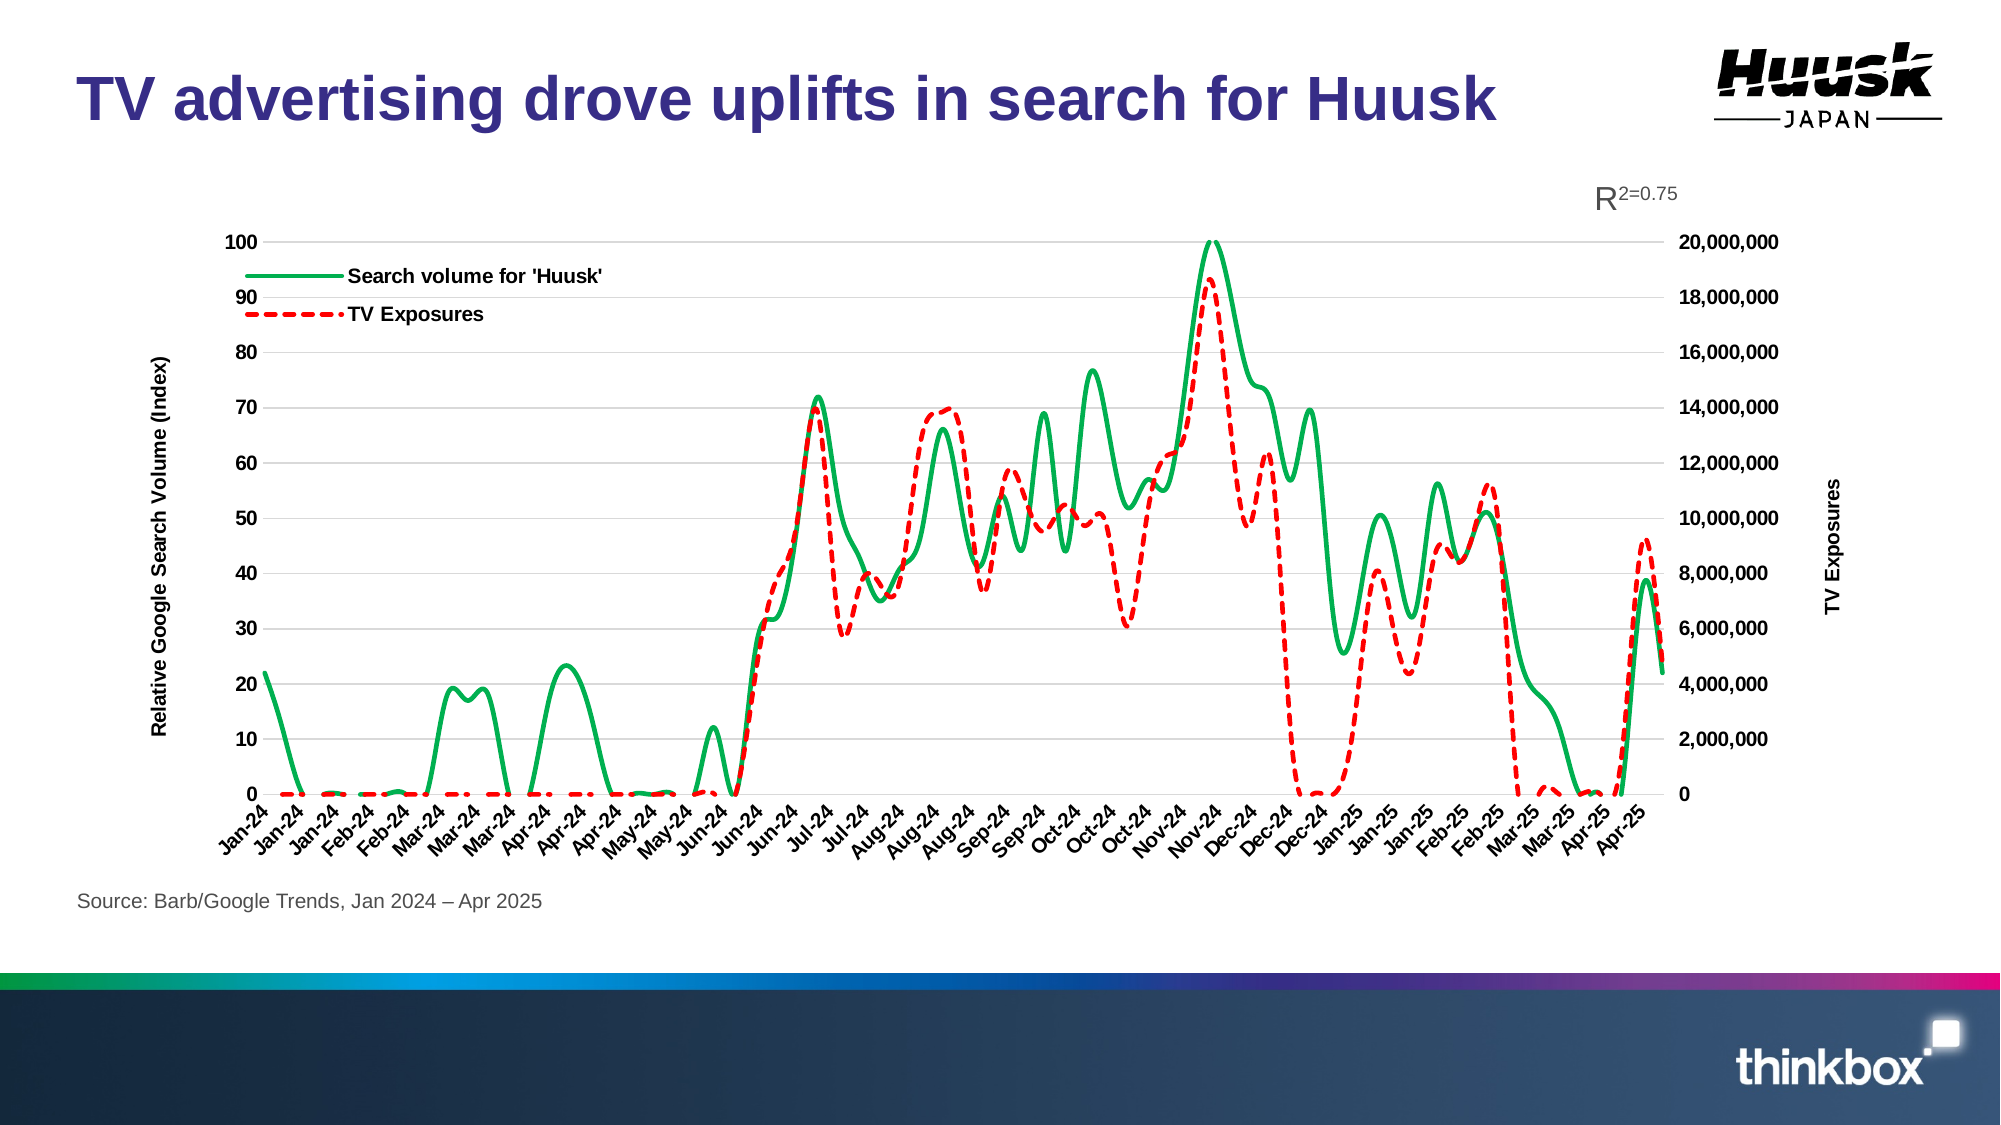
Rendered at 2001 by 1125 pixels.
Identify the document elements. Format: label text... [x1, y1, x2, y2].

list Source: Barb/Google Trends, Jan 2024 – Apr 2025 [61, 880, 1922, 931]
picture [0, 973, 2000, 1125]
picture [1714, 42, 1943, 128]
title TV advertising drove uplifts in search for Huusk [60, 59, 1922, 227]
chart [114, 169, 1886, 879]
